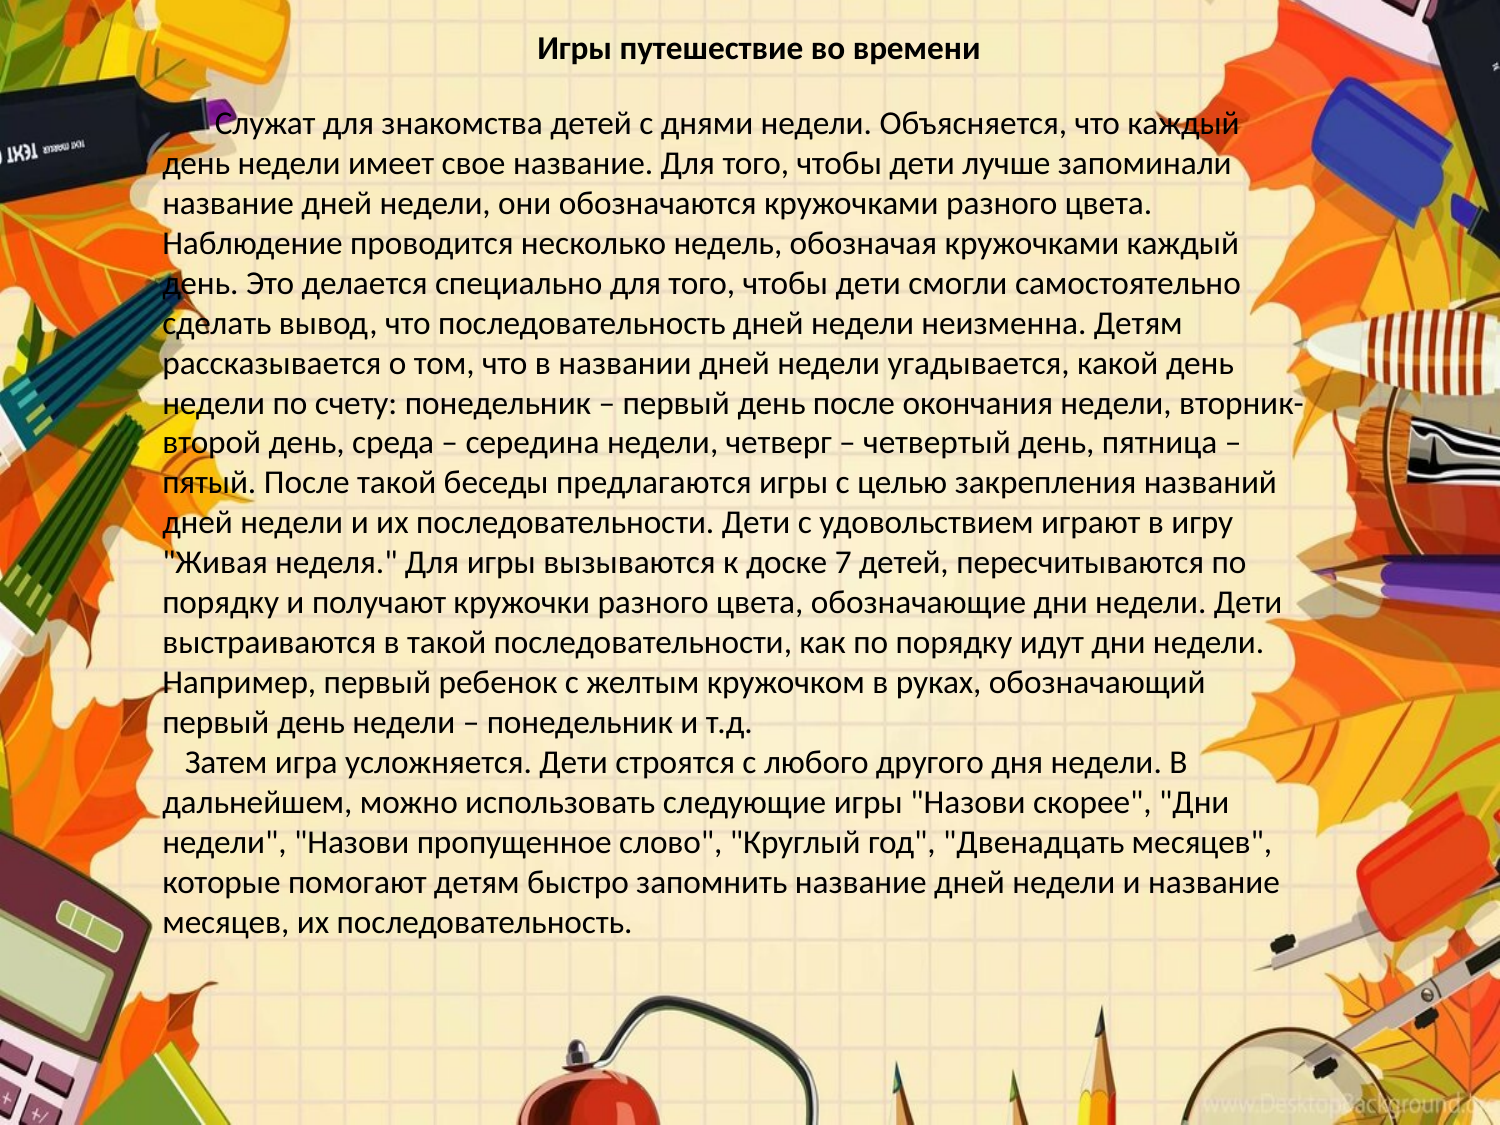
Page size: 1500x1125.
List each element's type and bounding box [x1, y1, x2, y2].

list [0, 0, 1500, 1125]
